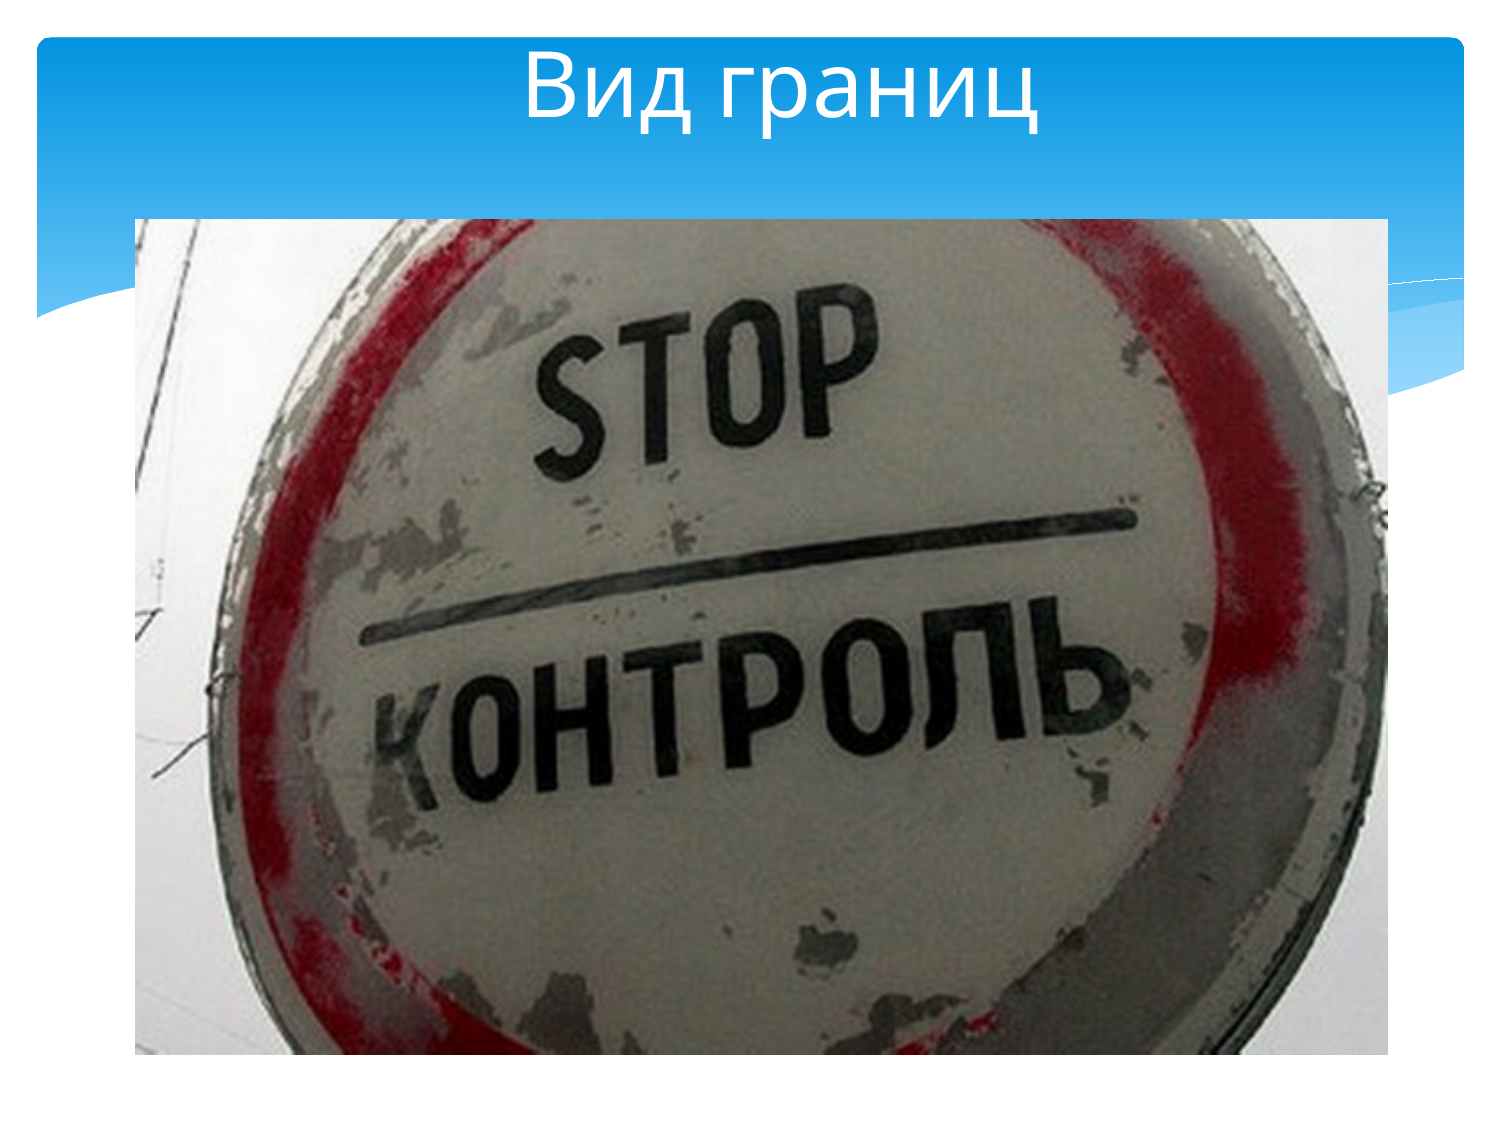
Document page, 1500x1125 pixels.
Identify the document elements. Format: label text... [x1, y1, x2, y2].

title Вид границ [123, 0, 1437, 162]
picture [135, 219, 1389, 1055]
